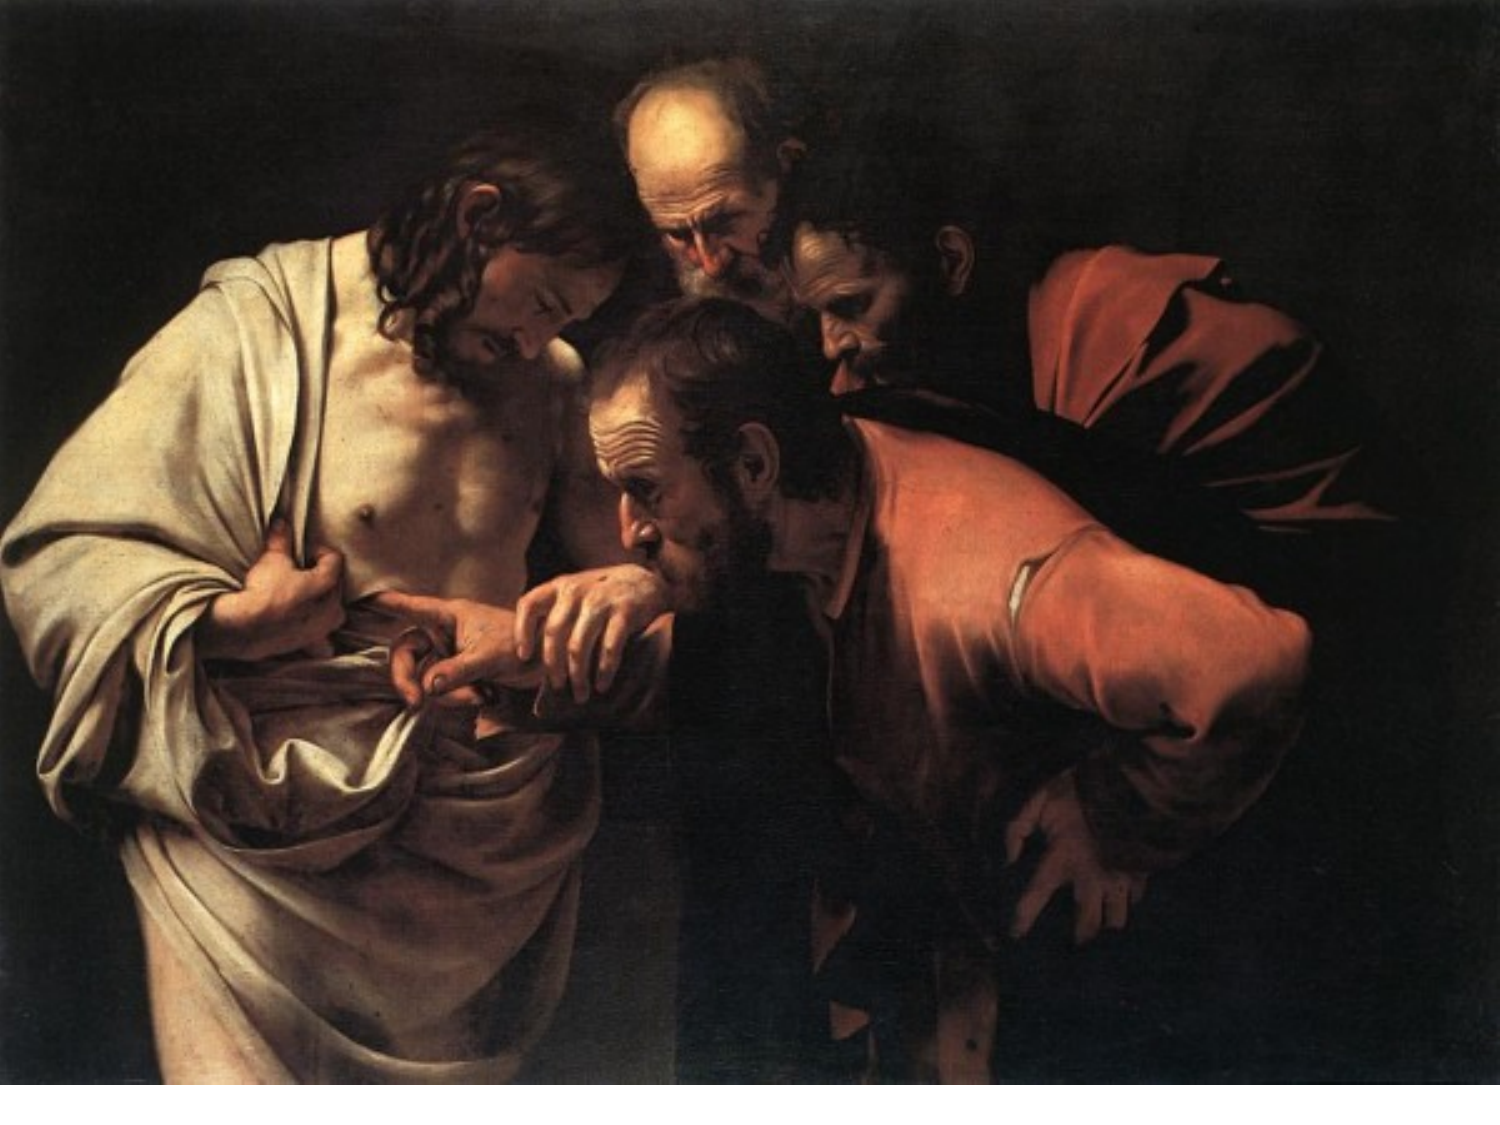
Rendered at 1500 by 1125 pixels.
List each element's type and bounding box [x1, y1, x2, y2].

list [0, 0, 1500, 1086]
